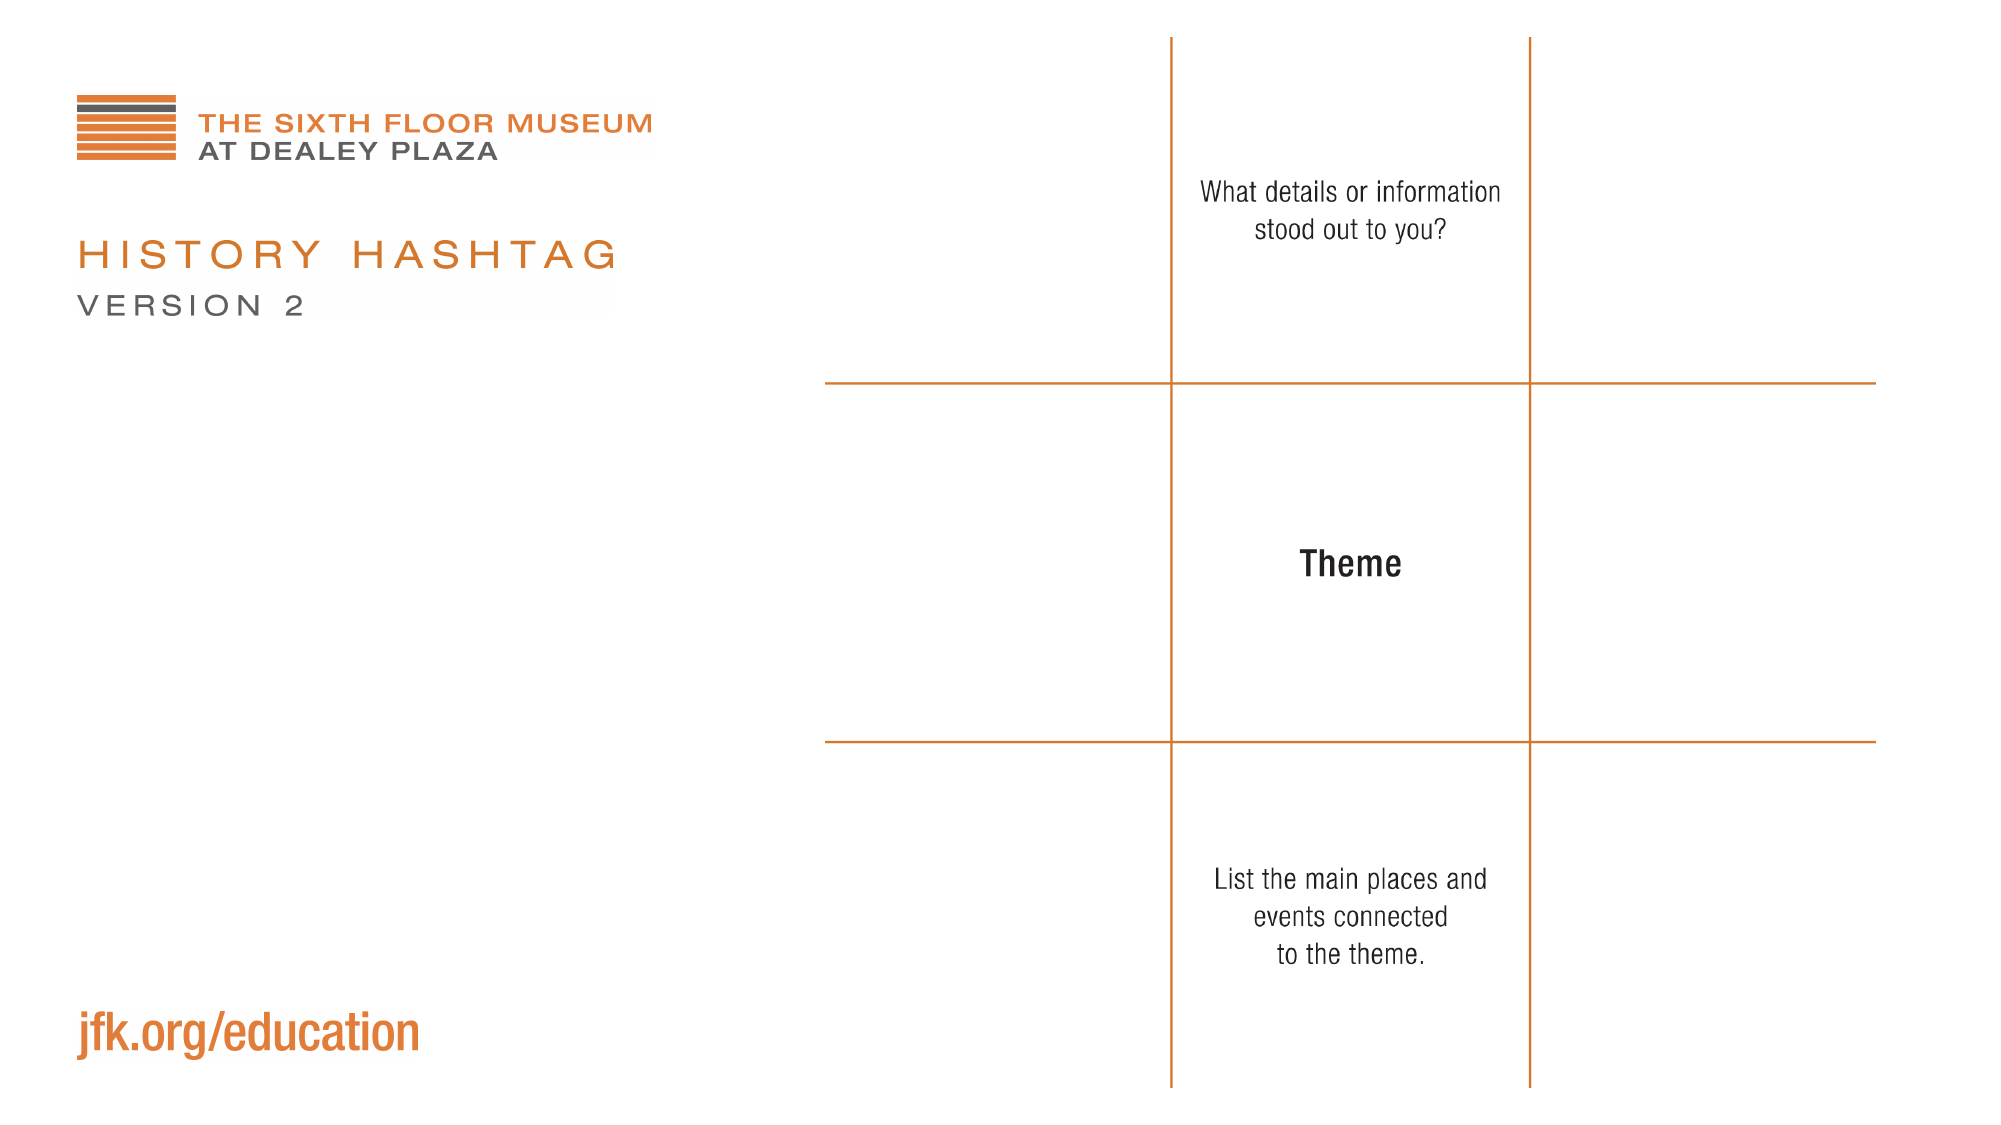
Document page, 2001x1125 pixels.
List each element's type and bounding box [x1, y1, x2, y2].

picture [77, 95, 651, 160]
picture [825, 37, 1876, 1088]
picture [77, 1011, 418, 1060]
picture [77, 240, 613, 316]
